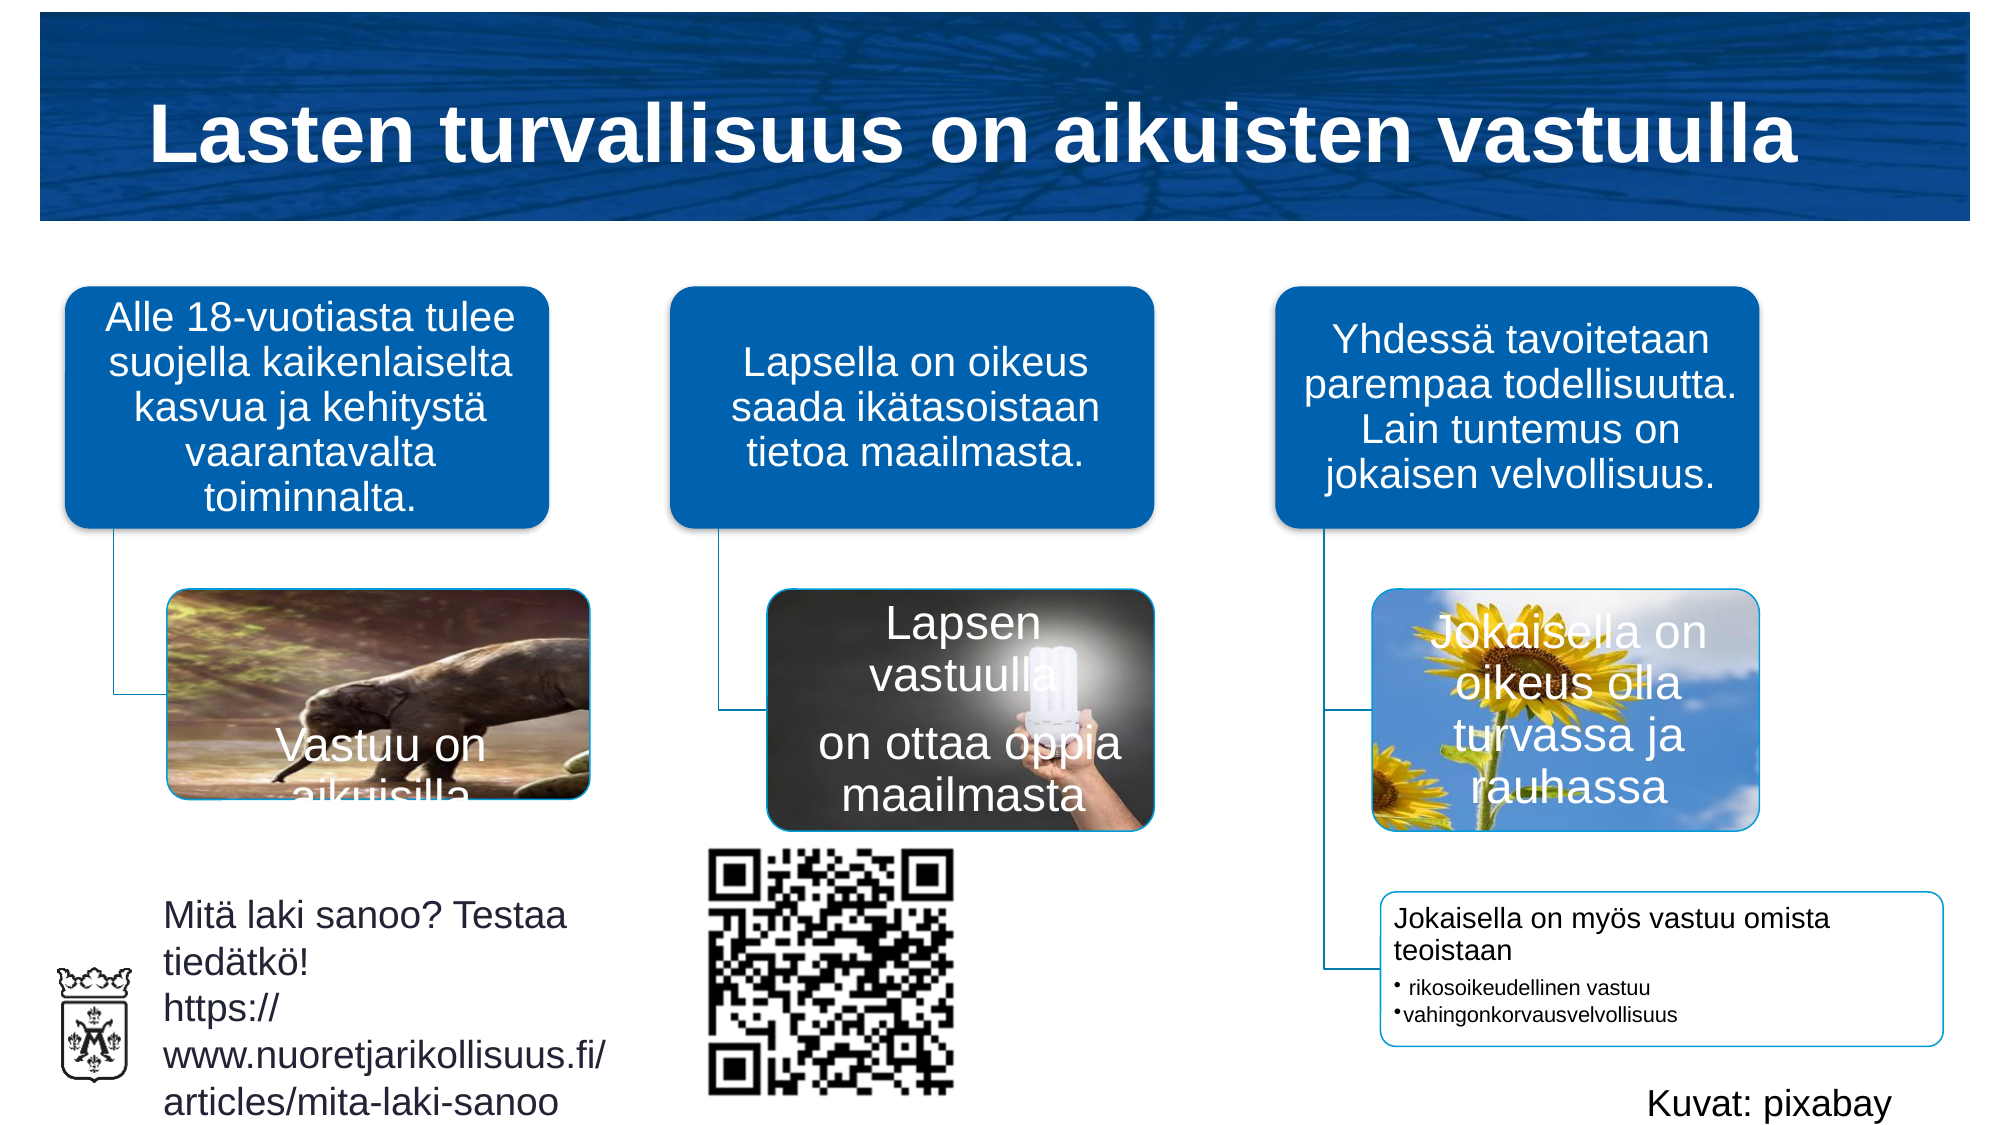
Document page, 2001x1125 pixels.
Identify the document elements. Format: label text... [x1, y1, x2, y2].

picture [56, 1047, 140, 1084]
picture [39, 12, 1970, 221]
picture [692, 832, 970, 1113]
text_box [50, 285, 1950, 1047]
text_box Mitä laki sanoo? Testaa tiedätkö! https://www.nuoretjarikollisuus.fi/articles/mita-laki-sanoo [148, 1058, 693, 1125]
text_box Kuvat: pixabay [1631, 1071, 1950, 1125]
